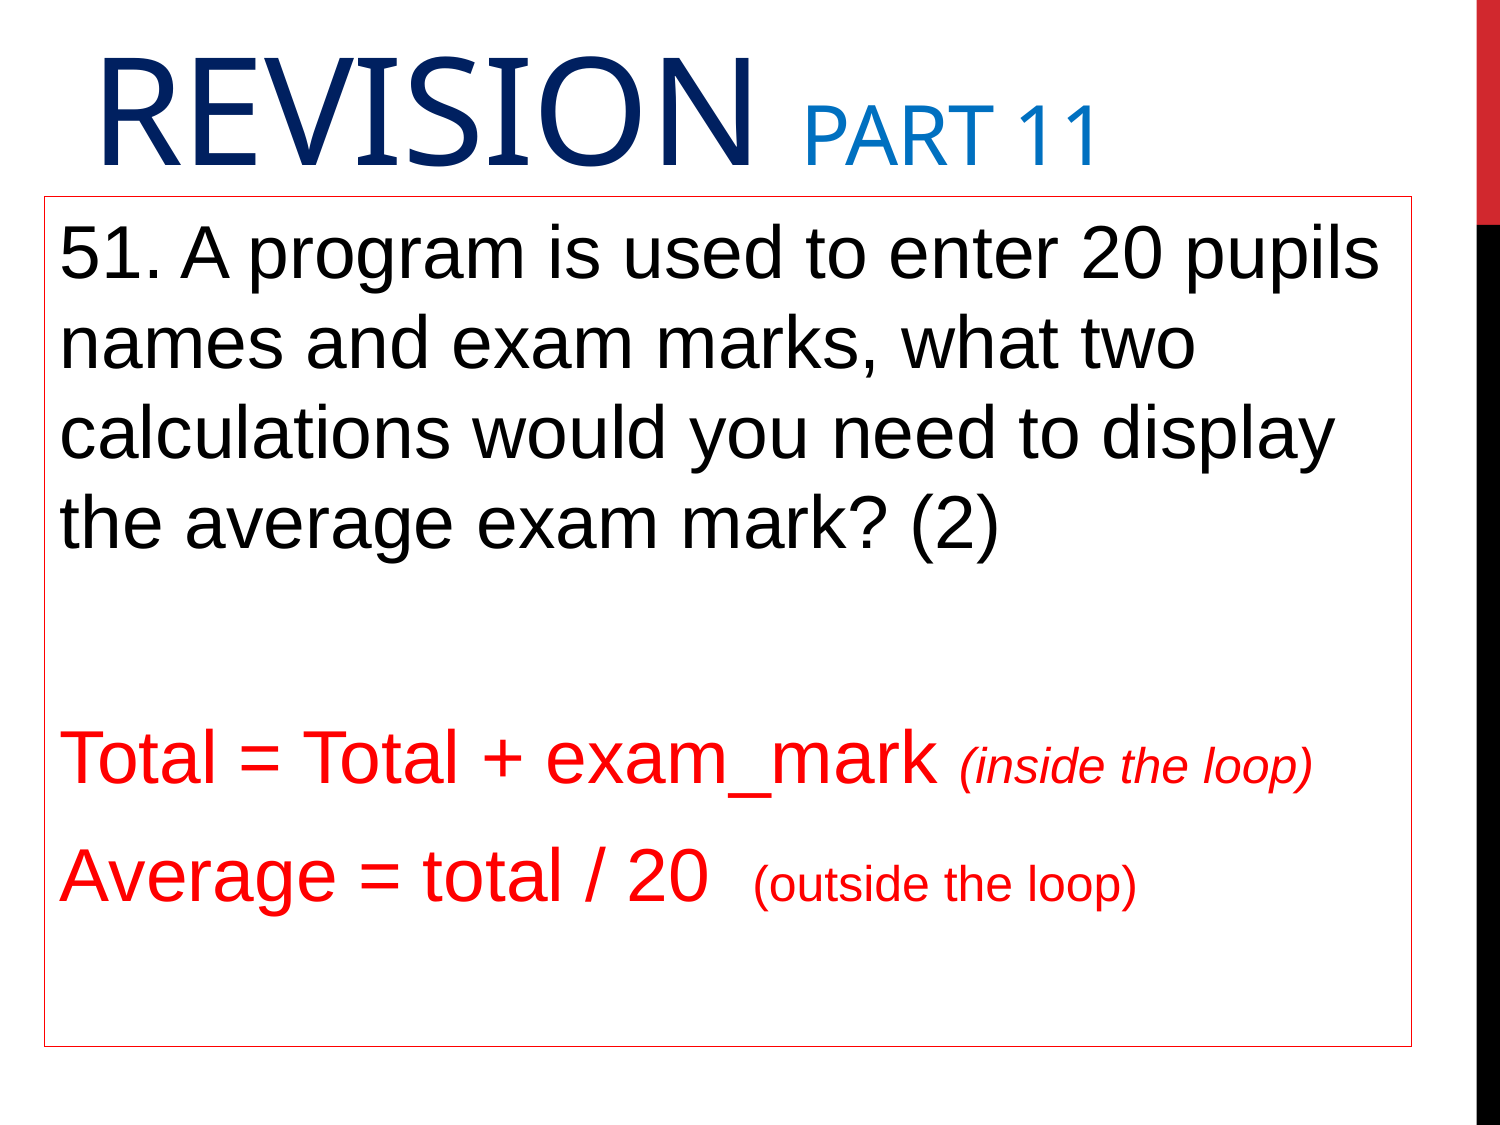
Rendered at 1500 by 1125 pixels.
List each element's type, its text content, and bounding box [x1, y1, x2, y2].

title Revision Part 11 [75, 7, 1365, 196]
list 51. A program is used to enter 20 pupils names and exam marks, what two calculations would you need to display the average exam mark? (2) Total = Total + exam_mark (inside the loop) Average = total / 20 (outside the loop) [44, 196, 1412, 1047]
